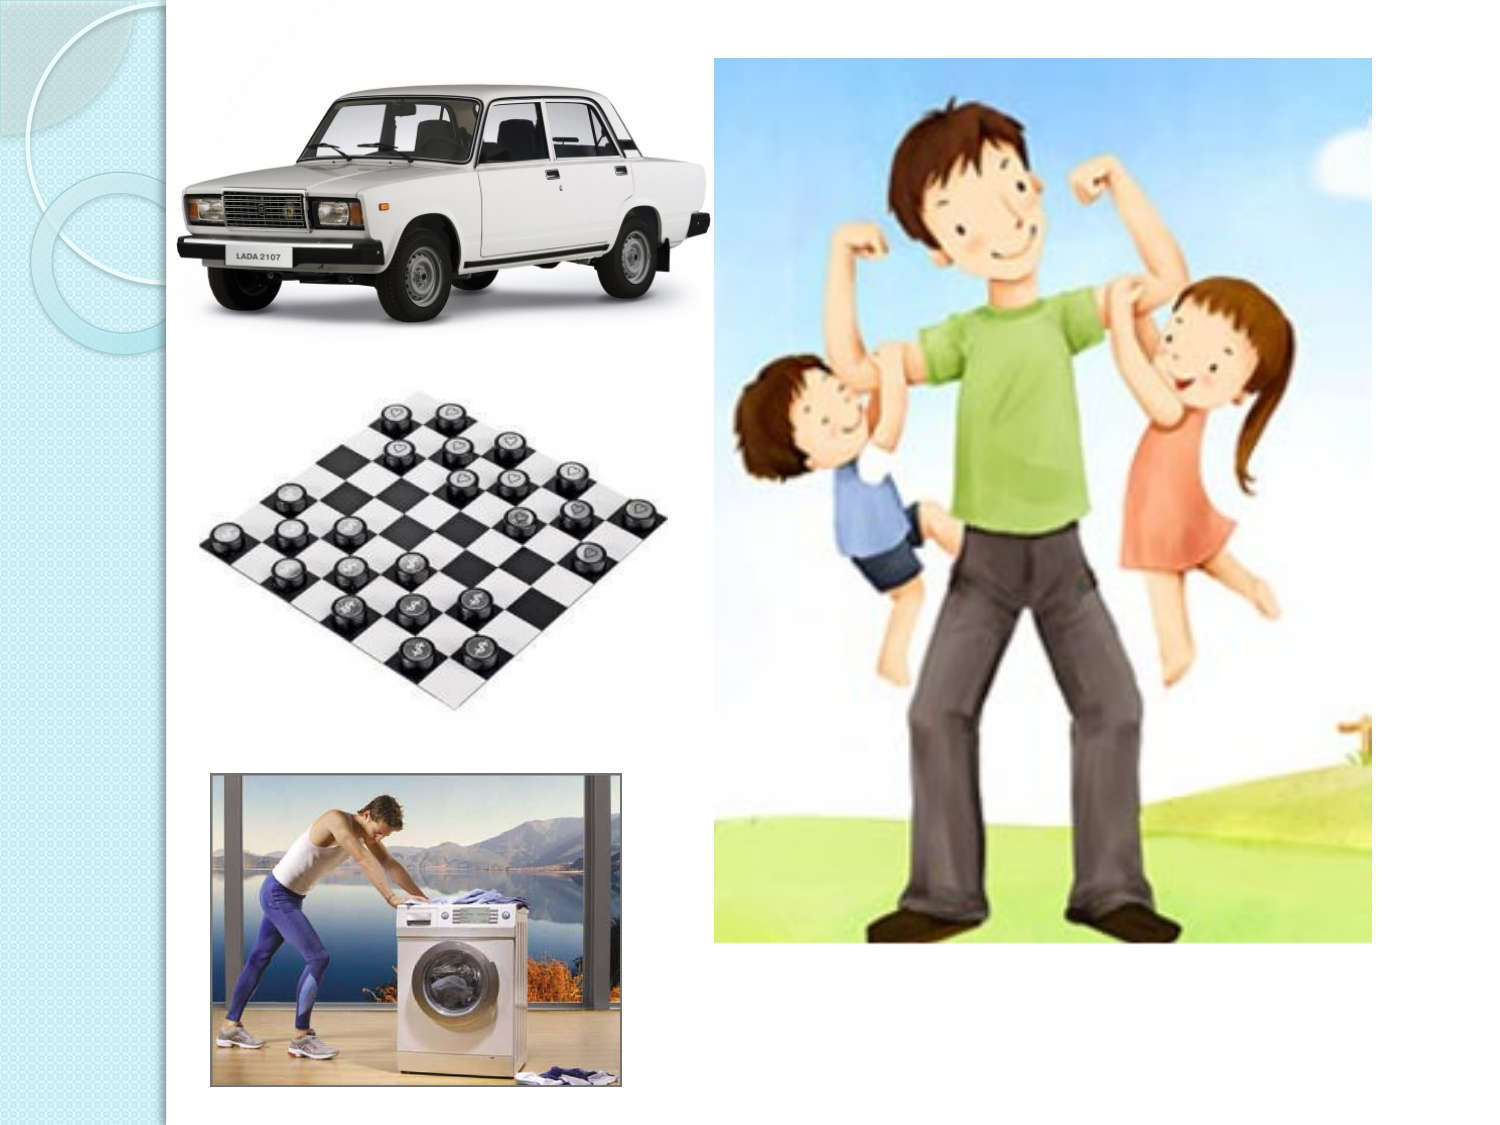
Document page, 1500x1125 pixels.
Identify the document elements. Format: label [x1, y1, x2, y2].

picture [175, 0, 712, 727]
picture [210, 773, 622, 1087]
picture [714, 58, 1373, 950]
